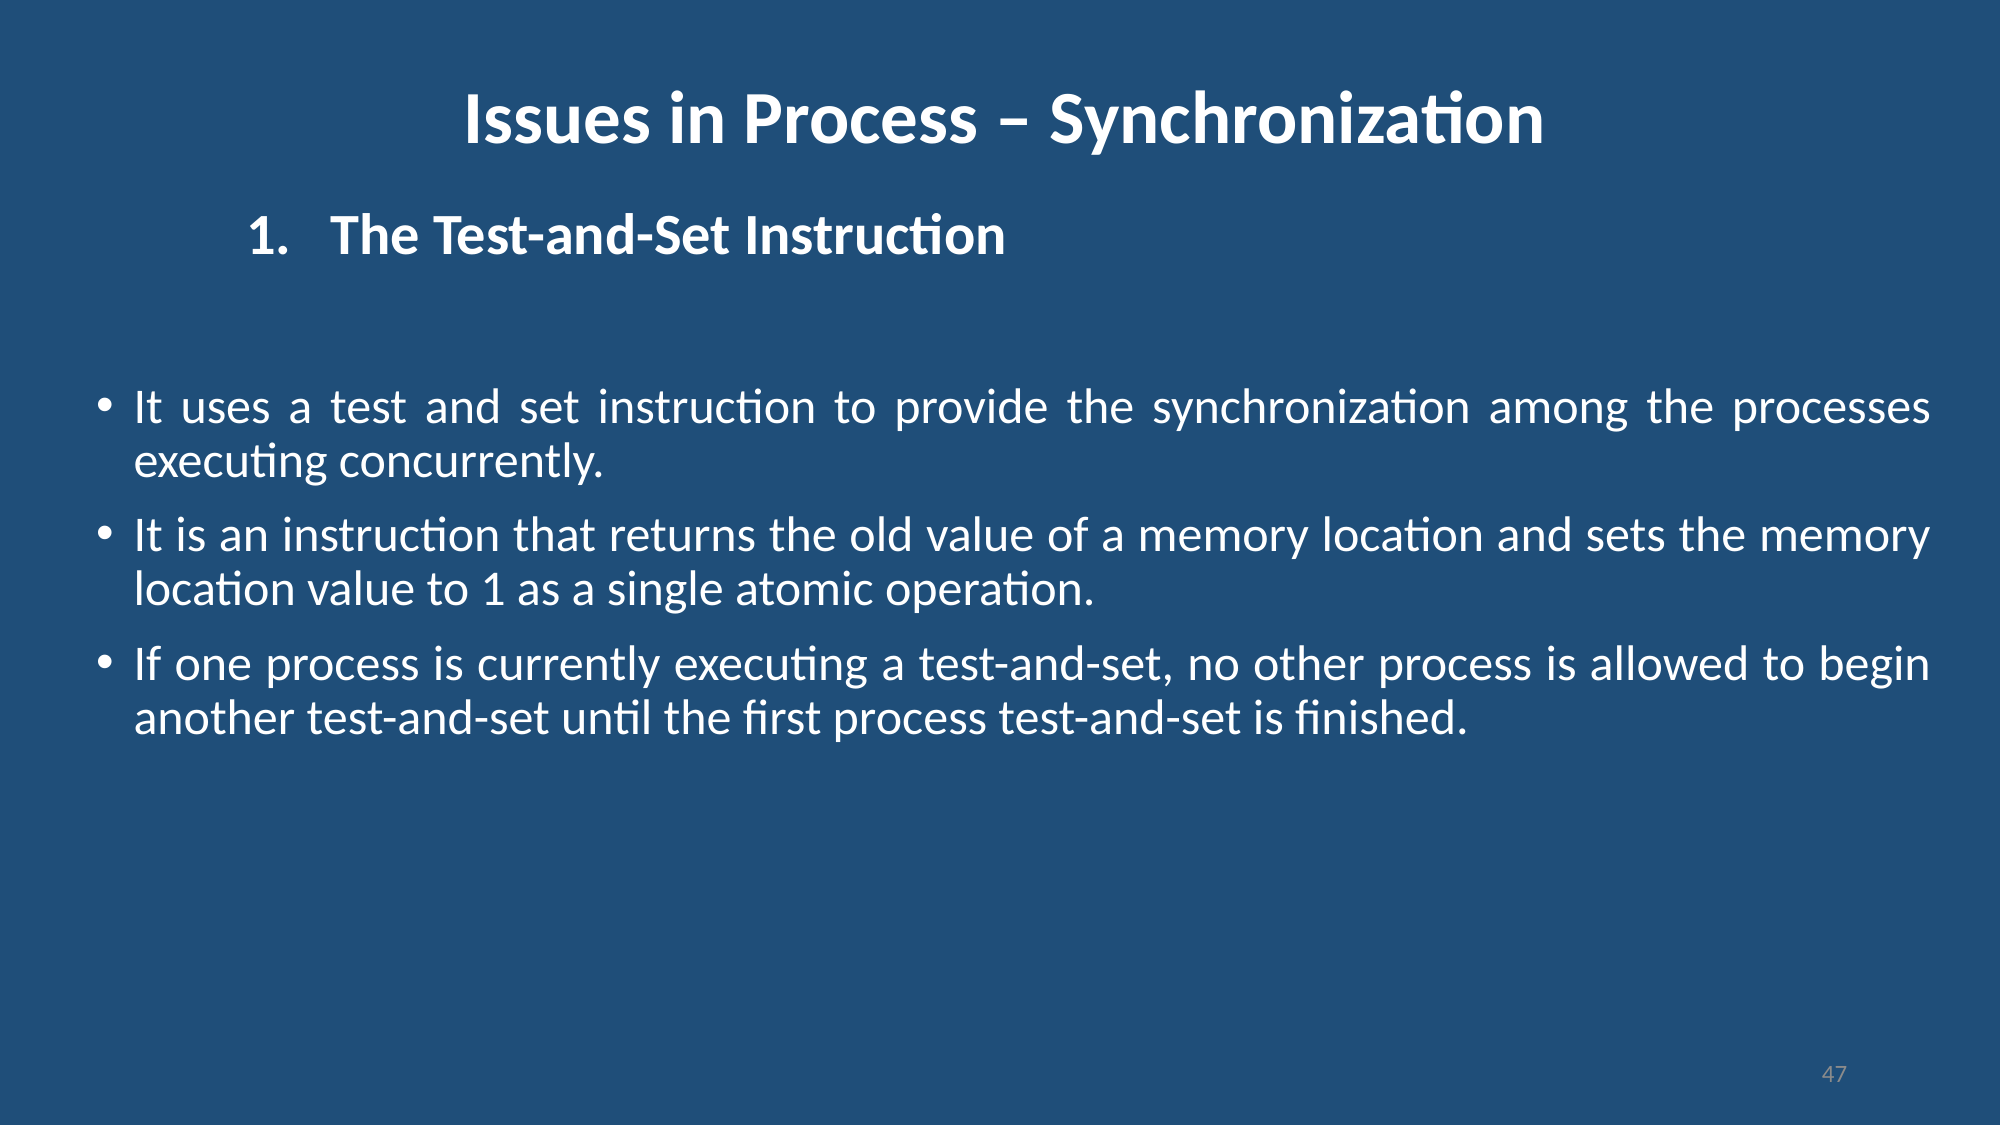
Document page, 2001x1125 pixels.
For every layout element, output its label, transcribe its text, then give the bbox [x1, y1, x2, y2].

list The Test-and-Set Instruction It uses a test and set instruction to provide the synchronization among the processes executing concurrently. It is an instruction that returns the old value of a memory location and sets the memory location value to 1 as a single atomic operation. If one process is currently executing a test-and-set, no other process is allowed to begin another test-and-set until the first process test-and-set is finished. [81, 196, 1948, 1089]
slide_number 47 [1412, 1042, 1863, 1103]
title Issues in Process – Synchronization [142, 43, 1868, 194]
